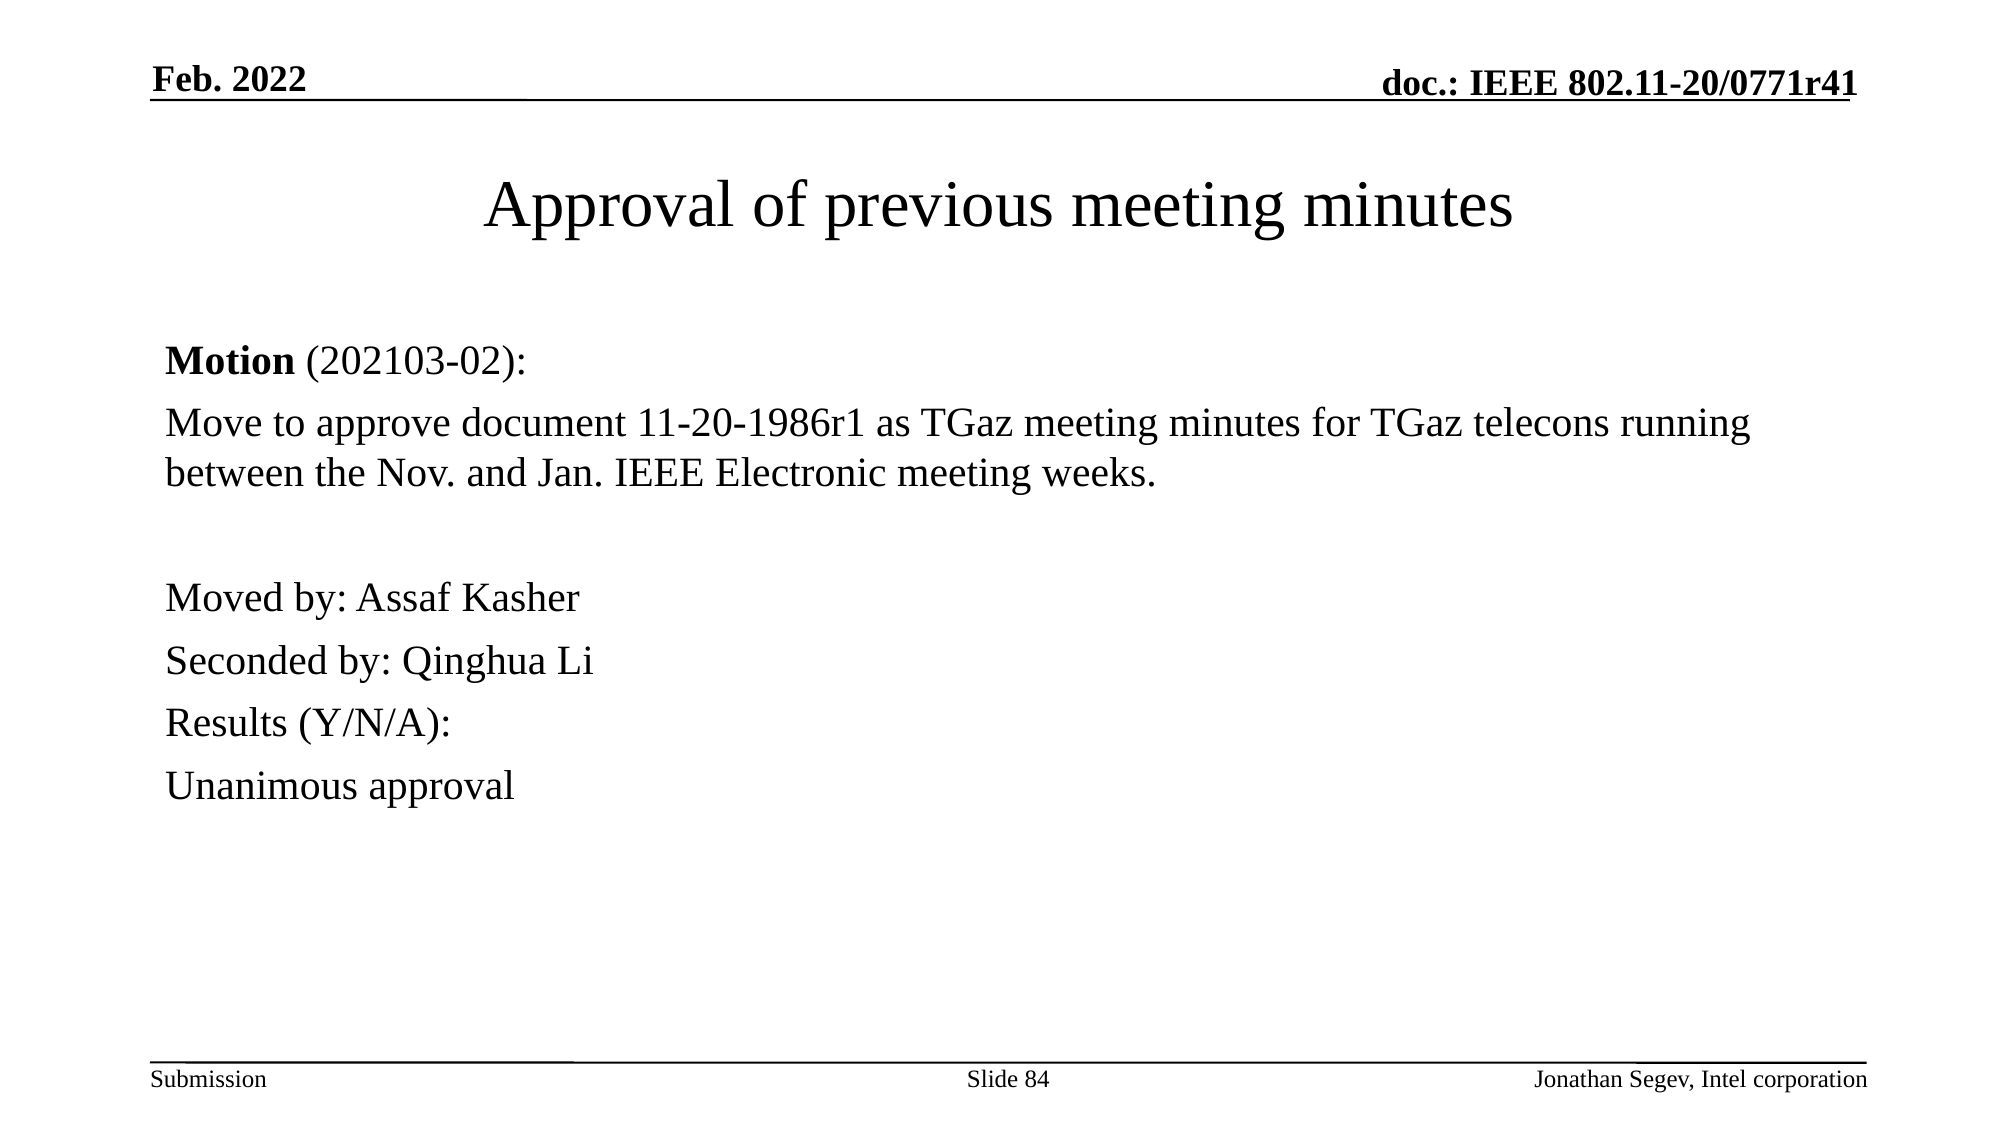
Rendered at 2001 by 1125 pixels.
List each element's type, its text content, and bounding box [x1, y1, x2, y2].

title Approval of previous meeting minutes [149, 112, 1850, 288]
list Motion (202103-02): Move to approve document 11-20-1986r1 as TGaz meeting minutes for TGaz telecons running between the Nov. and Jan. IEEE Electronic meeting weeks. Moved by: Assaf Kasher Seconded by: Qinghua Li Results (Y/N/A): Unanimous approval [149, 324, 1850, 1000]
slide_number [152, 54, 563, 100]
slide_number Slide 84 [950, 1061, 1067, 1123]
footer Jonathan Segev, Intel corporation [1171, 1061, 1869, 1093]
